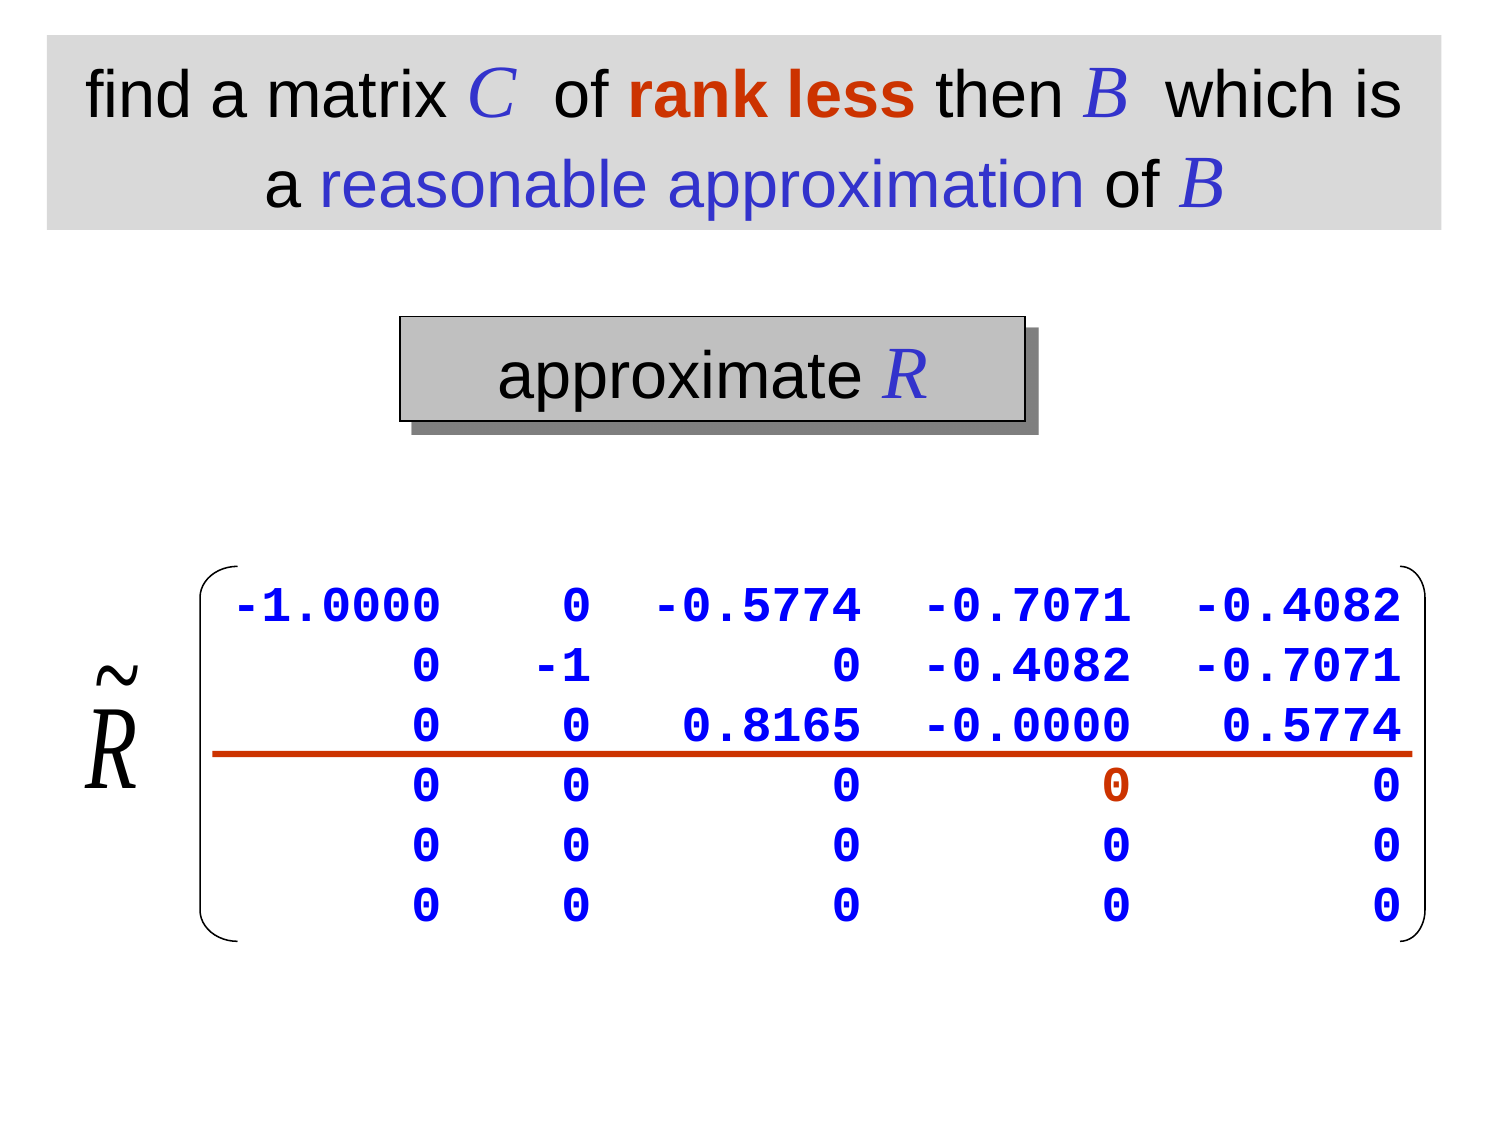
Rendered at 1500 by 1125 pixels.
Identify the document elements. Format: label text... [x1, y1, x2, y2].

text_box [69, 503, 1426, 999]
text_box find a matrix C of rank less then B which is a reasonable approximation of B [46, 35, 1442, 230]
text_box approximate R [399, 316, 1025, 422]
